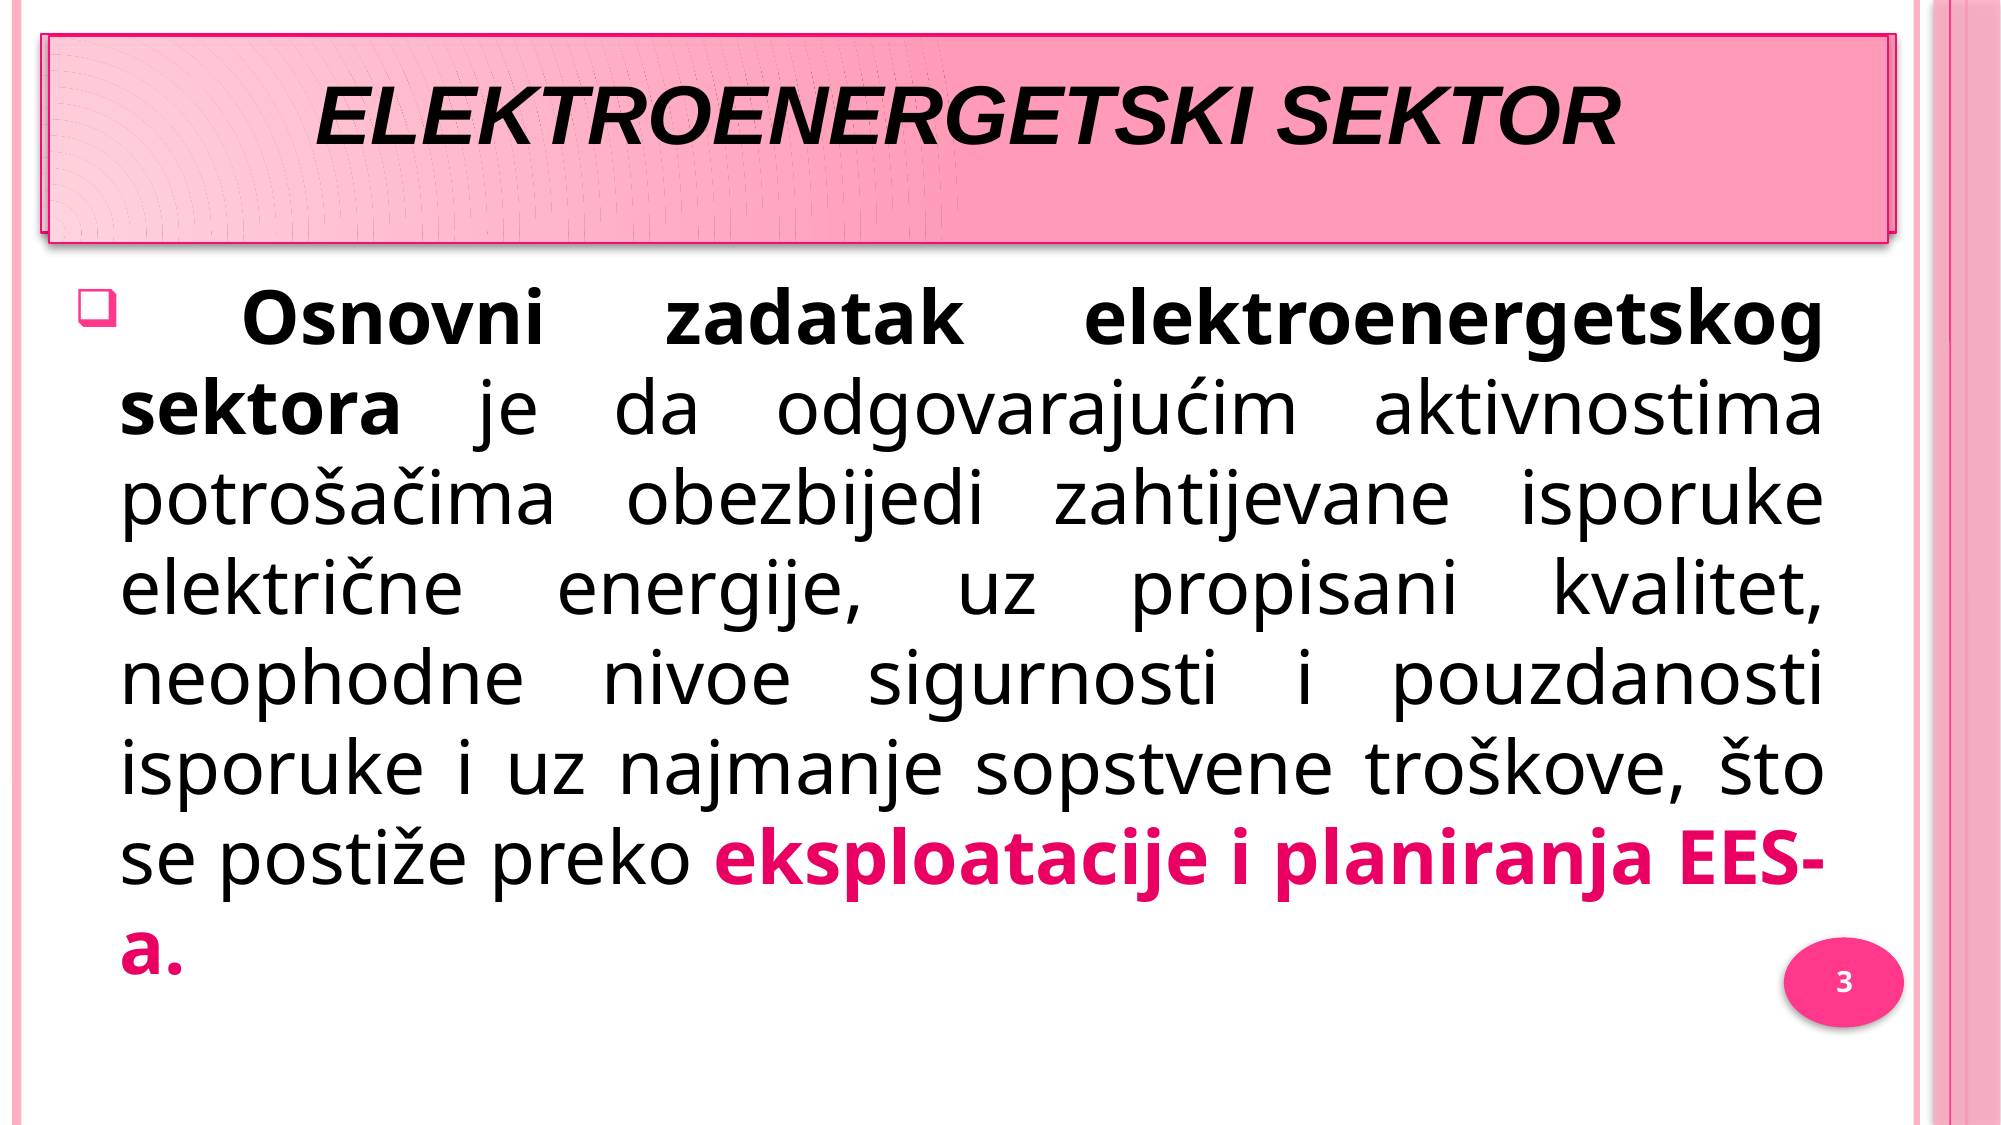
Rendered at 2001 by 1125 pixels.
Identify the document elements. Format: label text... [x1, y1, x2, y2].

list Osnovni zadatak elektroenergetskog sektora je da odgovarajućim aktivnostima potrošačima obezbijedi zahtijevane isporuke električne energije, uz propisani kvalitet, neophodne nivoe sigurnosti i pouzdanosti isporuke i uz najmanje sopstvene troškove, što se postiže preko eksploatacije i planiranja EES-a. [59, 262, 1842, 1062]
text_box Elektroenergetski sektor [48, 35, 1889, 244]
title Elektroenergetski sistem [40, 33, 49, 234]
title Elektroenergetski sistem [1888, 33, 1897, 234]
slide_number 3 [1777, 940, 1912, 1027]
